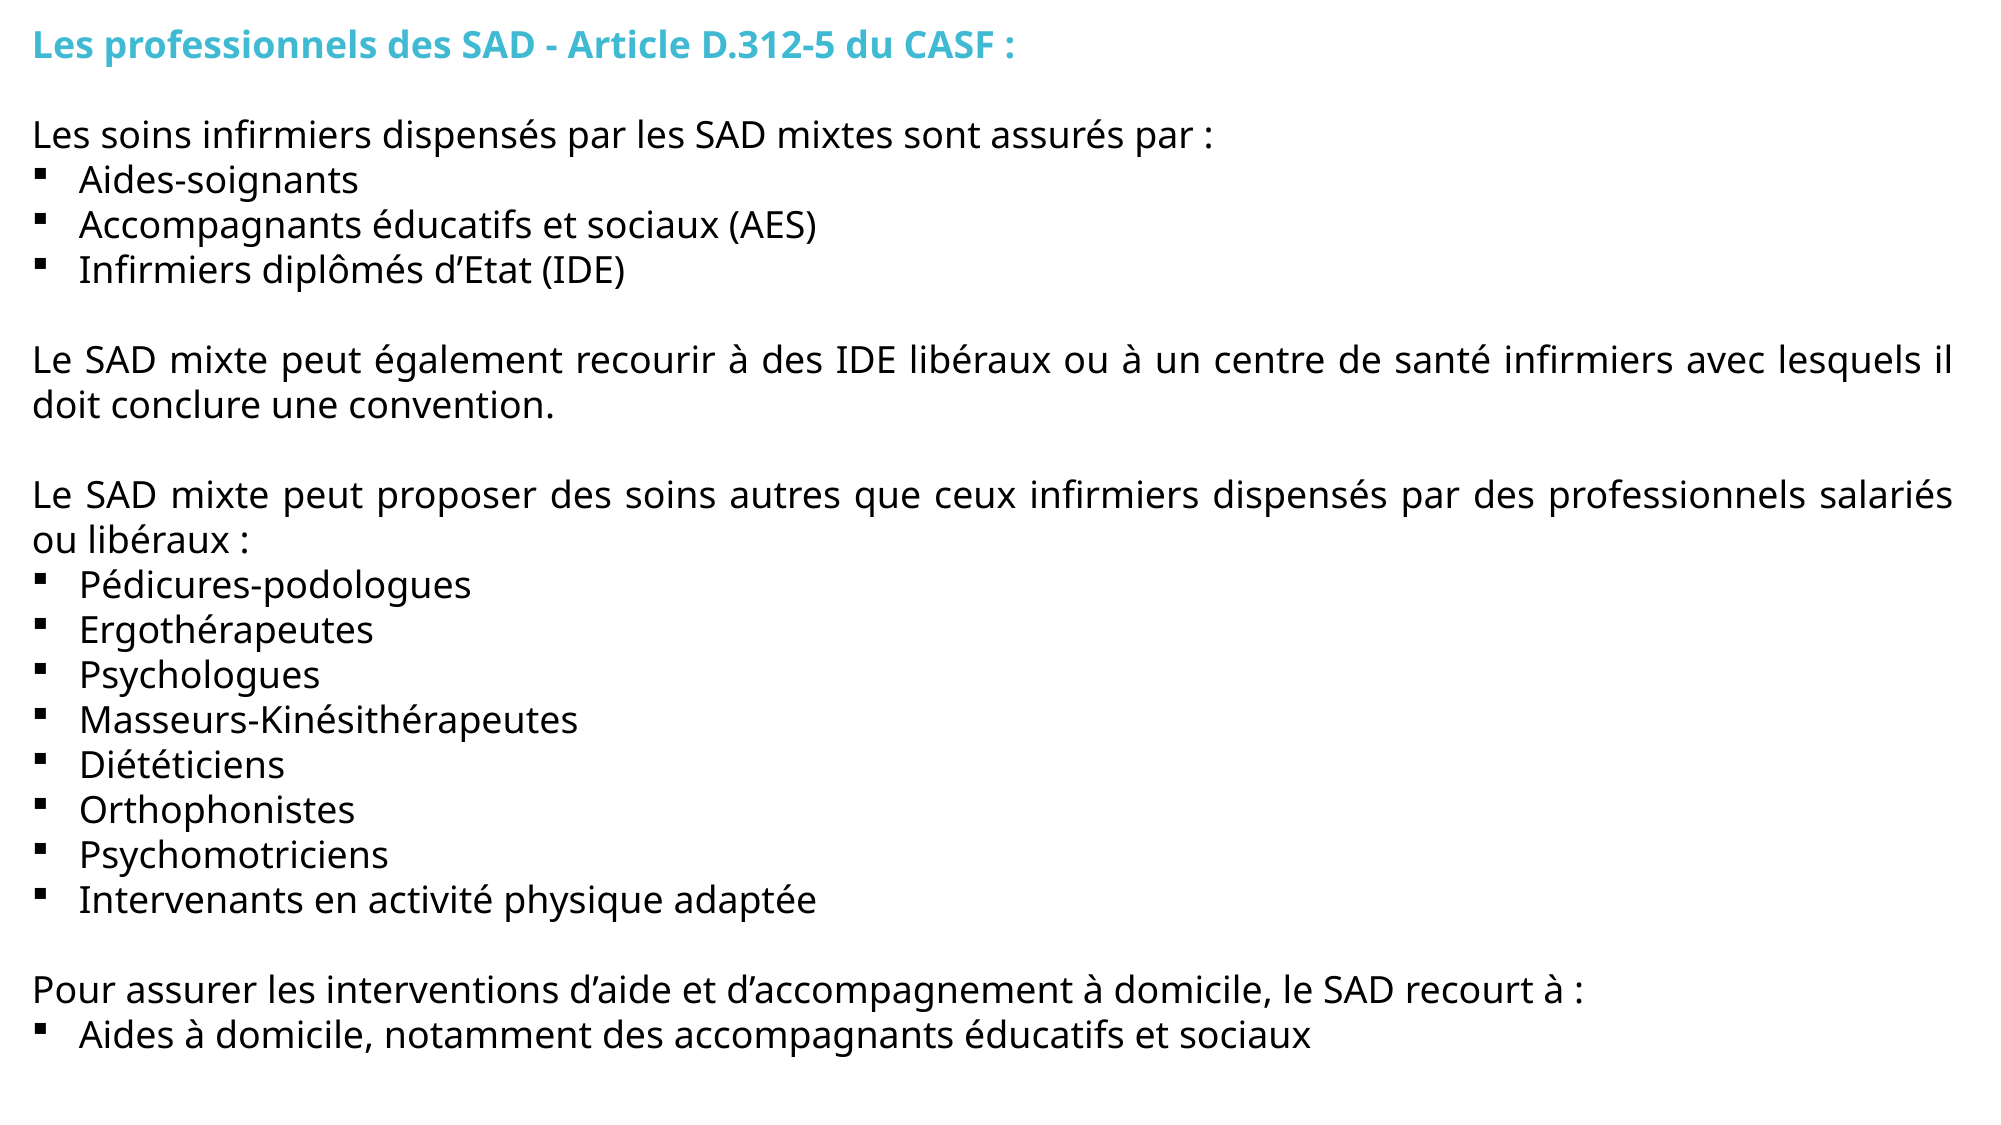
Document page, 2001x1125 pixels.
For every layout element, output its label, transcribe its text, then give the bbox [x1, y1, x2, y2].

text_box Les professionnels des SAD - Article D.312-5 du CASF : Les soins infirmiers dispensés par les SAD mixtes sont assurés par : Aides-soignants Accompagnants éducatifs et sociaux (AES) Infirmiers diplômés d’Etat (IDE) Le SAD mixte peut également recourir à des IDE libéraux ou à un centre de santé infirmiers avec lesquels il doit conclure une convention. Le SAD mixte peut proposer des soins autres que ceux infirmiers dispensés par des professionnels salariés ou libéraux : Pédicures-podologues Ergothérapeutes Psychologues Masseurs-Kinésithérapeutes Diététiciens Orthophonistes Psychomotriciens Intervenants en activité physique adaptée Pour assurer les interventions d’aide et d’accompagnement à domicile, le SAD recourt à : Aides à domicile, notamment des accompagnants éducatifs et sociaux [17, 13, 1971, 1109]
